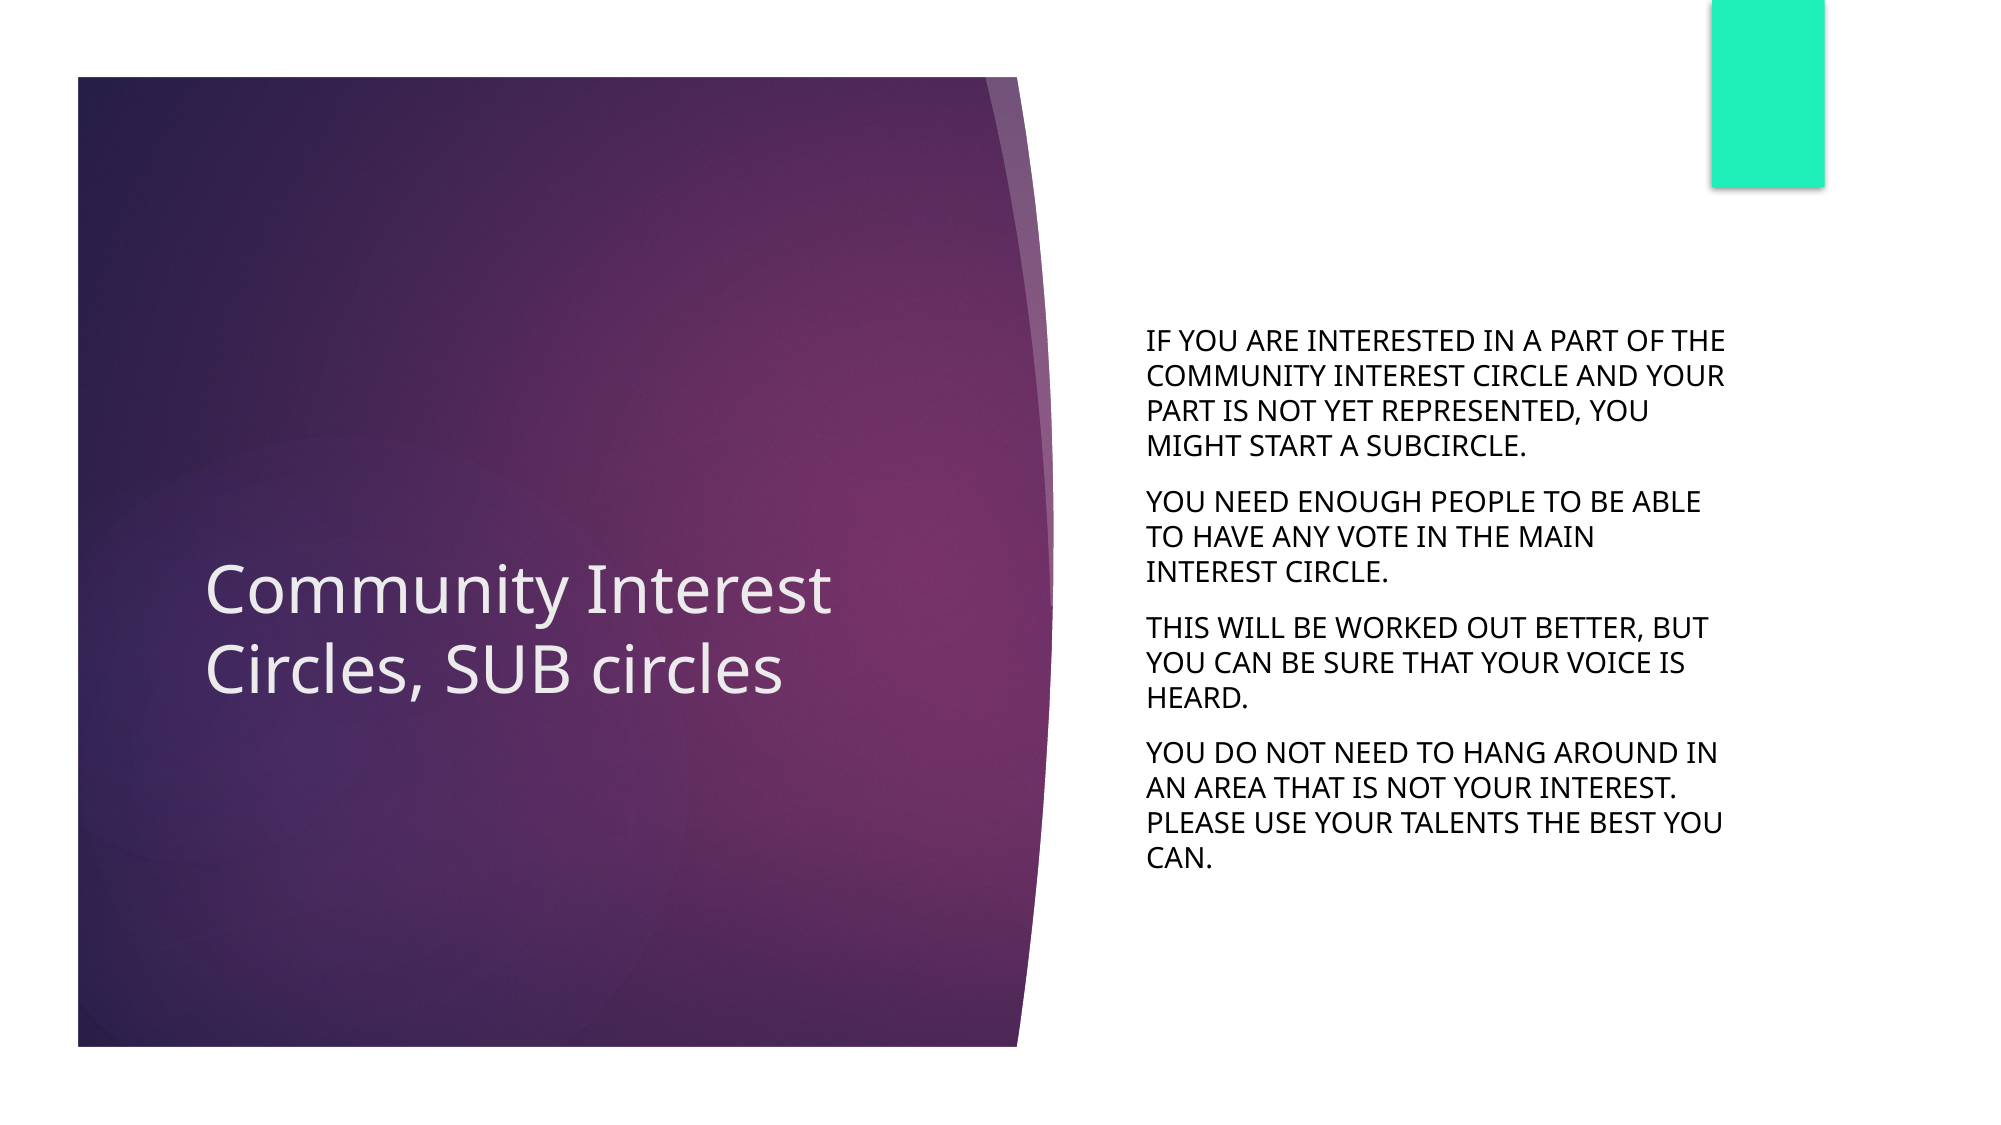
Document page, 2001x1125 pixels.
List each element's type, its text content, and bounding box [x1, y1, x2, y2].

list If you are interested in a PART of the community Interest CircLE and your part is not yet represented, you might start a SubCircle. You need enough people to be able to have any vote in the Main Interest Circle. This will be worked out better, but you can be sure that YOUR voice is heard. You do NOT need to hang around in an area that is not your interest. Please use your talents the best you can. [1131, 439, 1748, 814]
title Community Interest Circles, SUB circles [189, 439, 904, 814]
